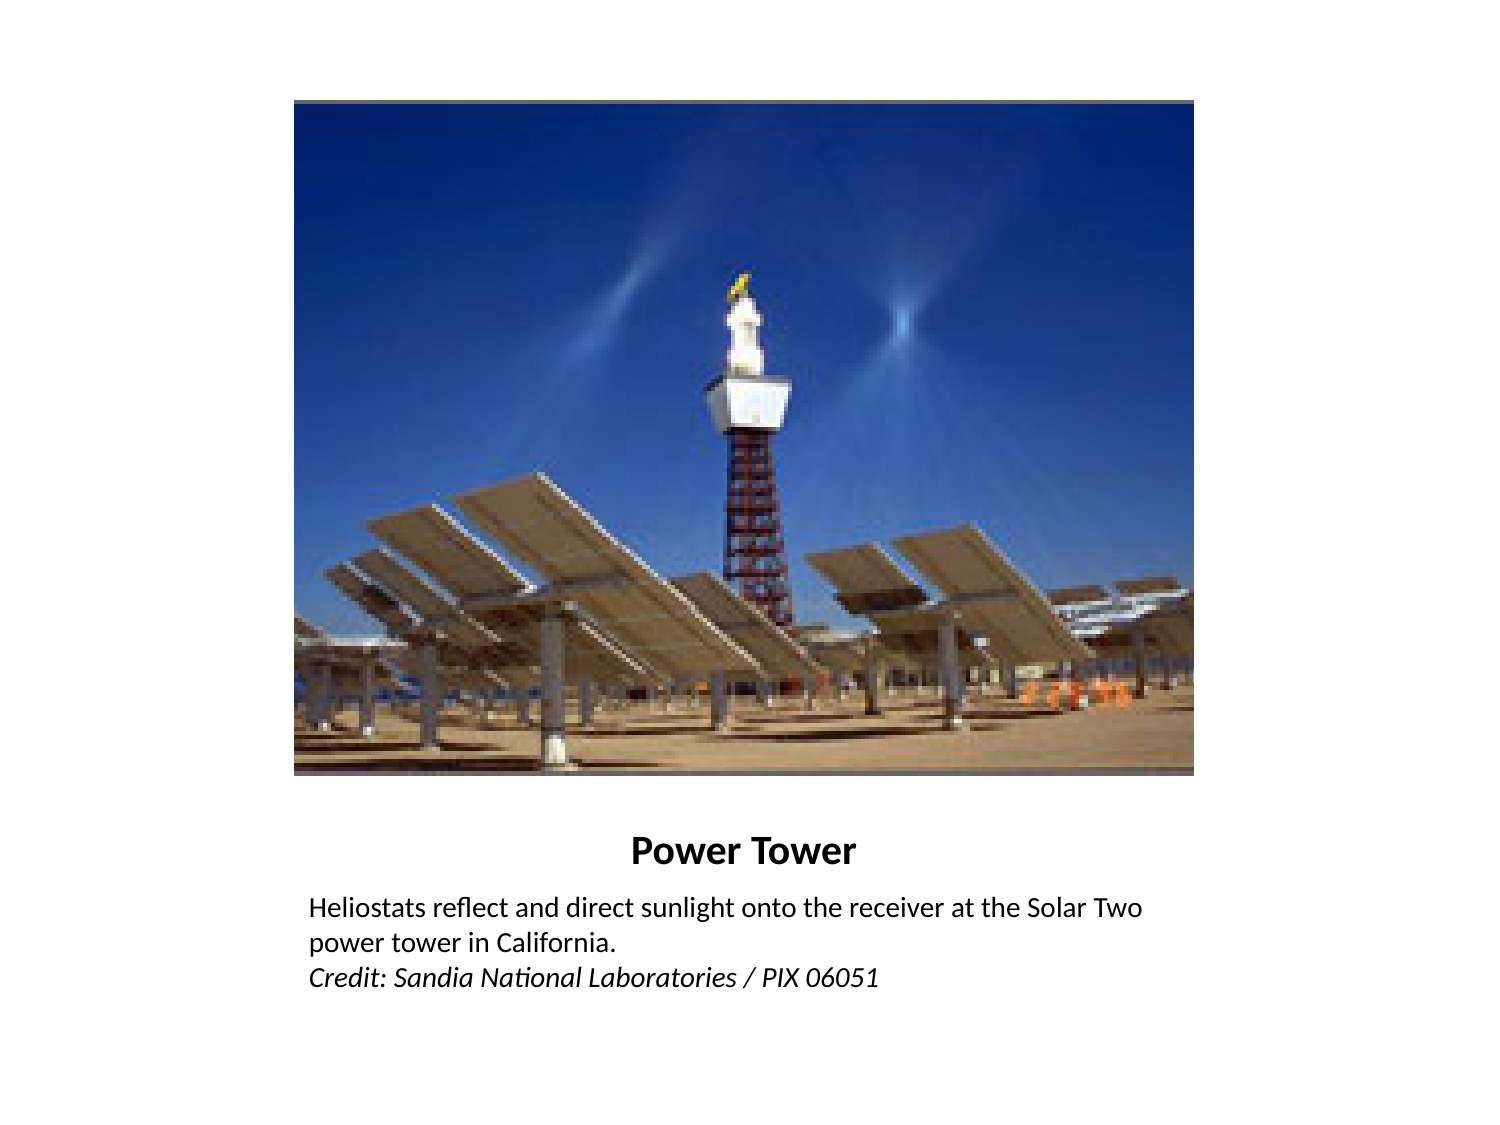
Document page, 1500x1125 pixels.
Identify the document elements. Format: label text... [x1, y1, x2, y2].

picture [293, 100, 1195, 776]
list Heliostats reflect and direct sunlight onto the receiver at the Solar Two power tower in California. Credit: Sandia National Laboratories / PIX 06051 [294, 880, 1194, 1013]
title Power Tower [294, 787, 1194, 880]
